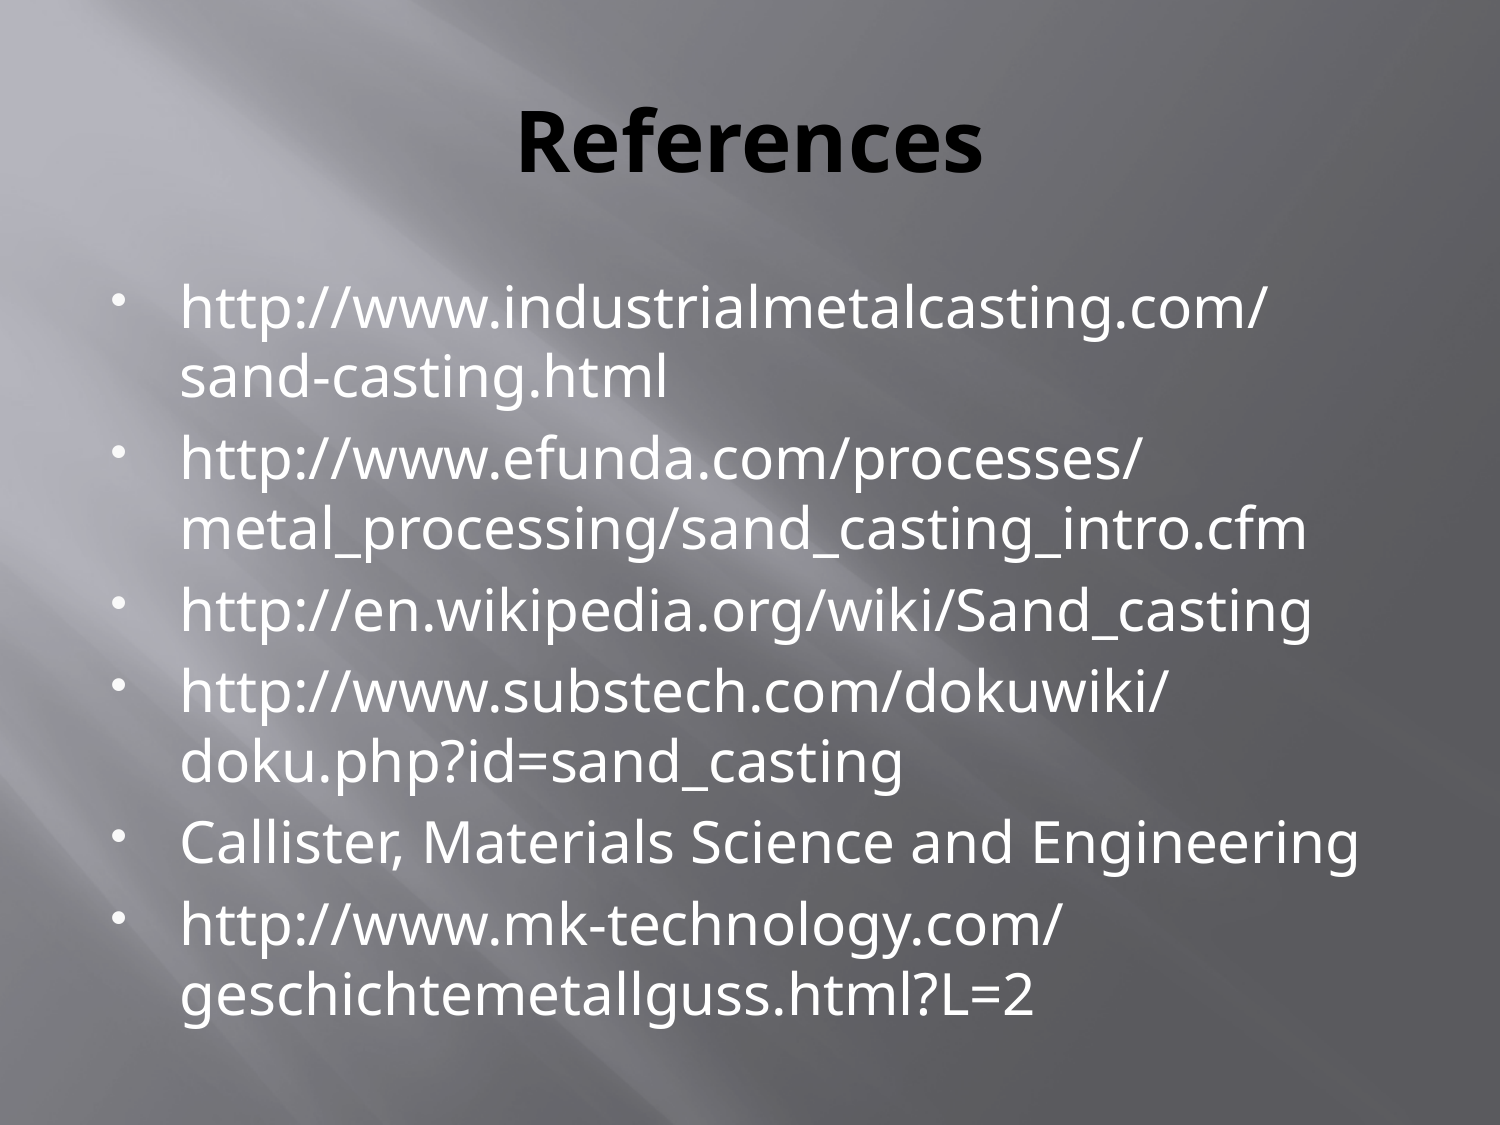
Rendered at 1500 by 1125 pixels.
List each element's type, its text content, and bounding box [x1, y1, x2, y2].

list http://www.industrialmetalcasting.com/sand-casting.html http://www.efunda.com/processes/metal_processing/sand_casting_intro.cfm http://en.wikipedia.org/wiki/Sand_casting http://www.substech.com/dokuwiki/doku.php?id=sand_casting Callister, Materials Science and Engineering http://www.mk-technology.com/geschichtemetallguss.html?L=2 [75, 262, 1425, 1035]
title References [75, 45, 1425, 233]
